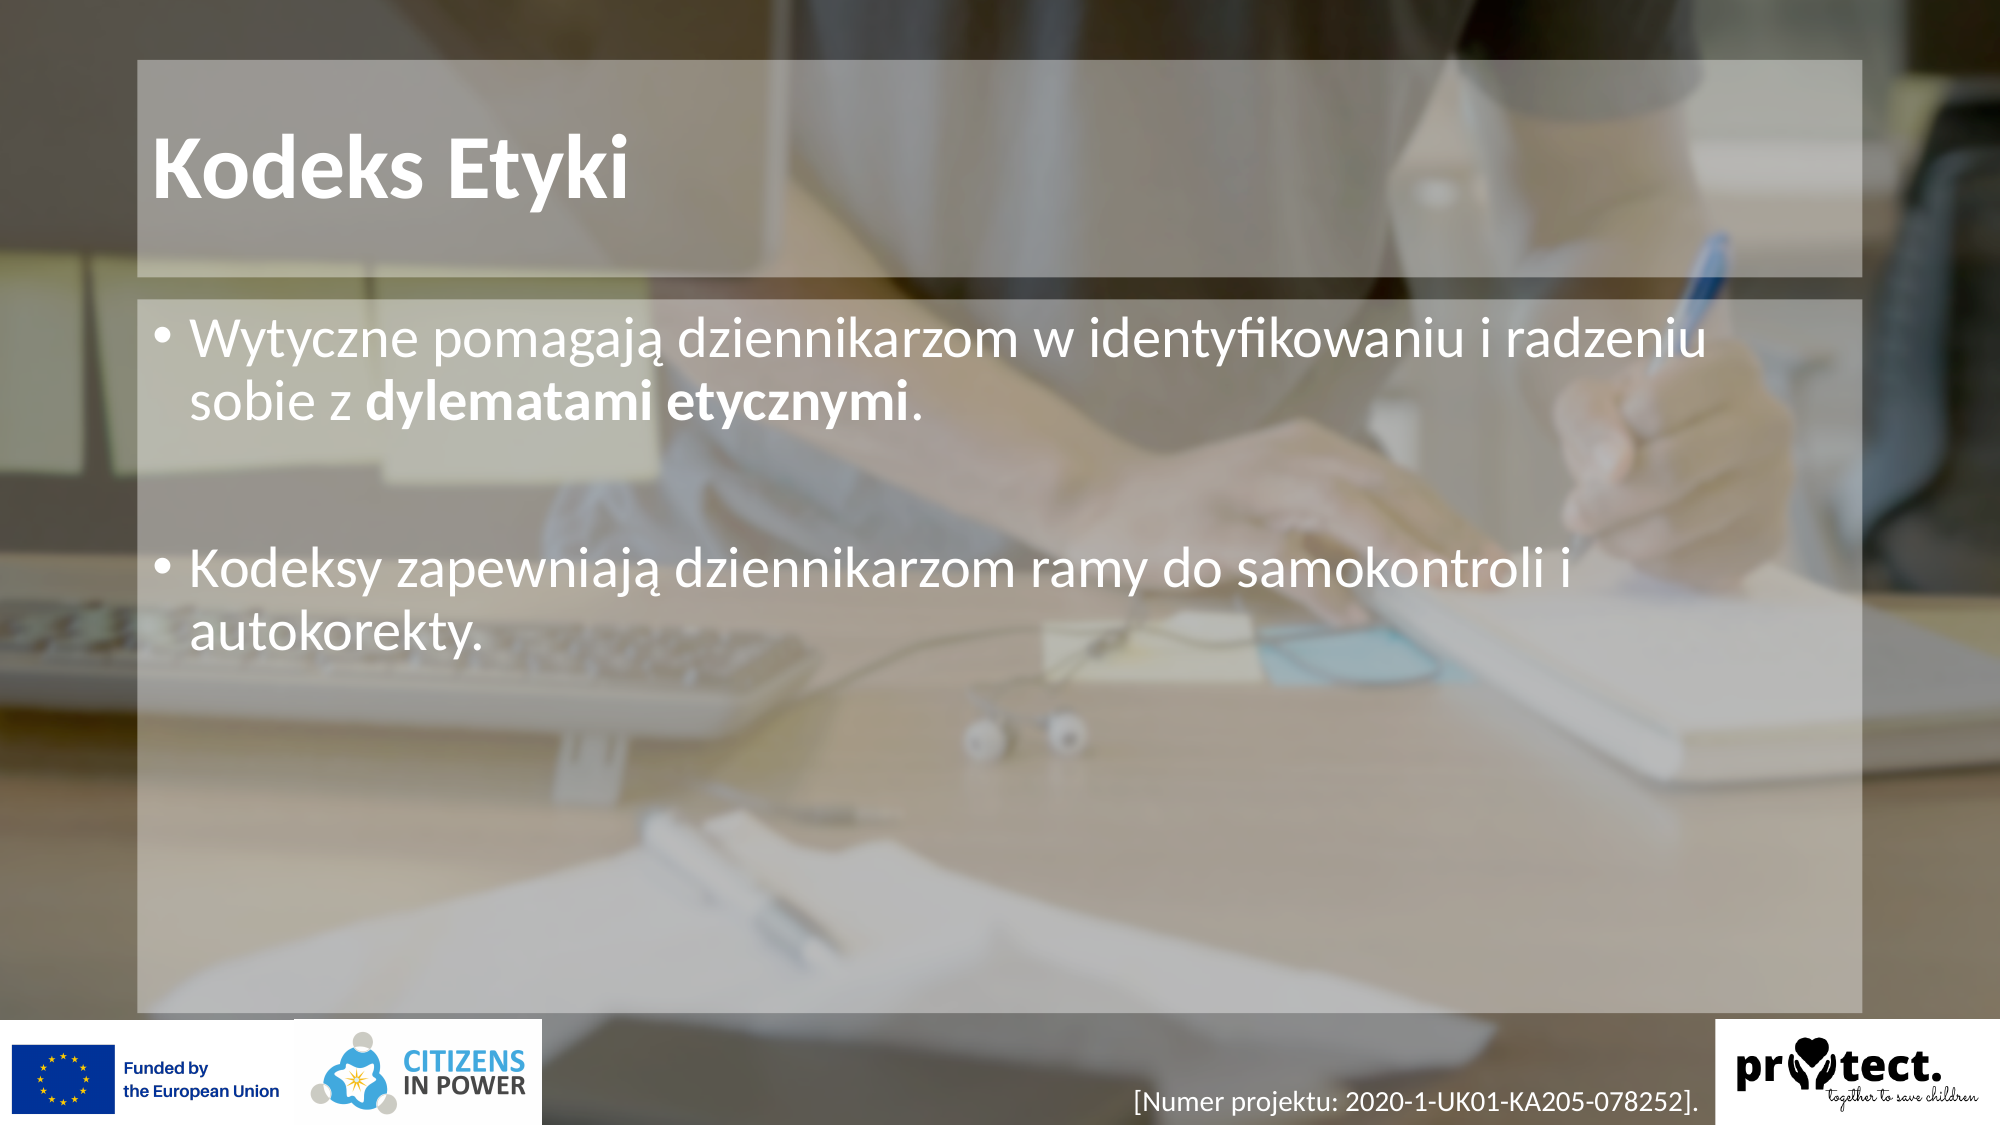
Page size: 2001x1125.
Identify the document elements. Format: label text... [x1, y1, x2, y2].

list Wytyczne pomagają dziennikarzom w identyfikowaniu i radzeniu sobie z dylematami etycznymi. Kodeksy zapewniają dziennikarzom ramy do samokontroli i autokorekty. [137, 299, 1863, 1014]
picture [0, 0, 2000, 1125]
title Kodeks Etyki [137, 59, 1863, 278]
